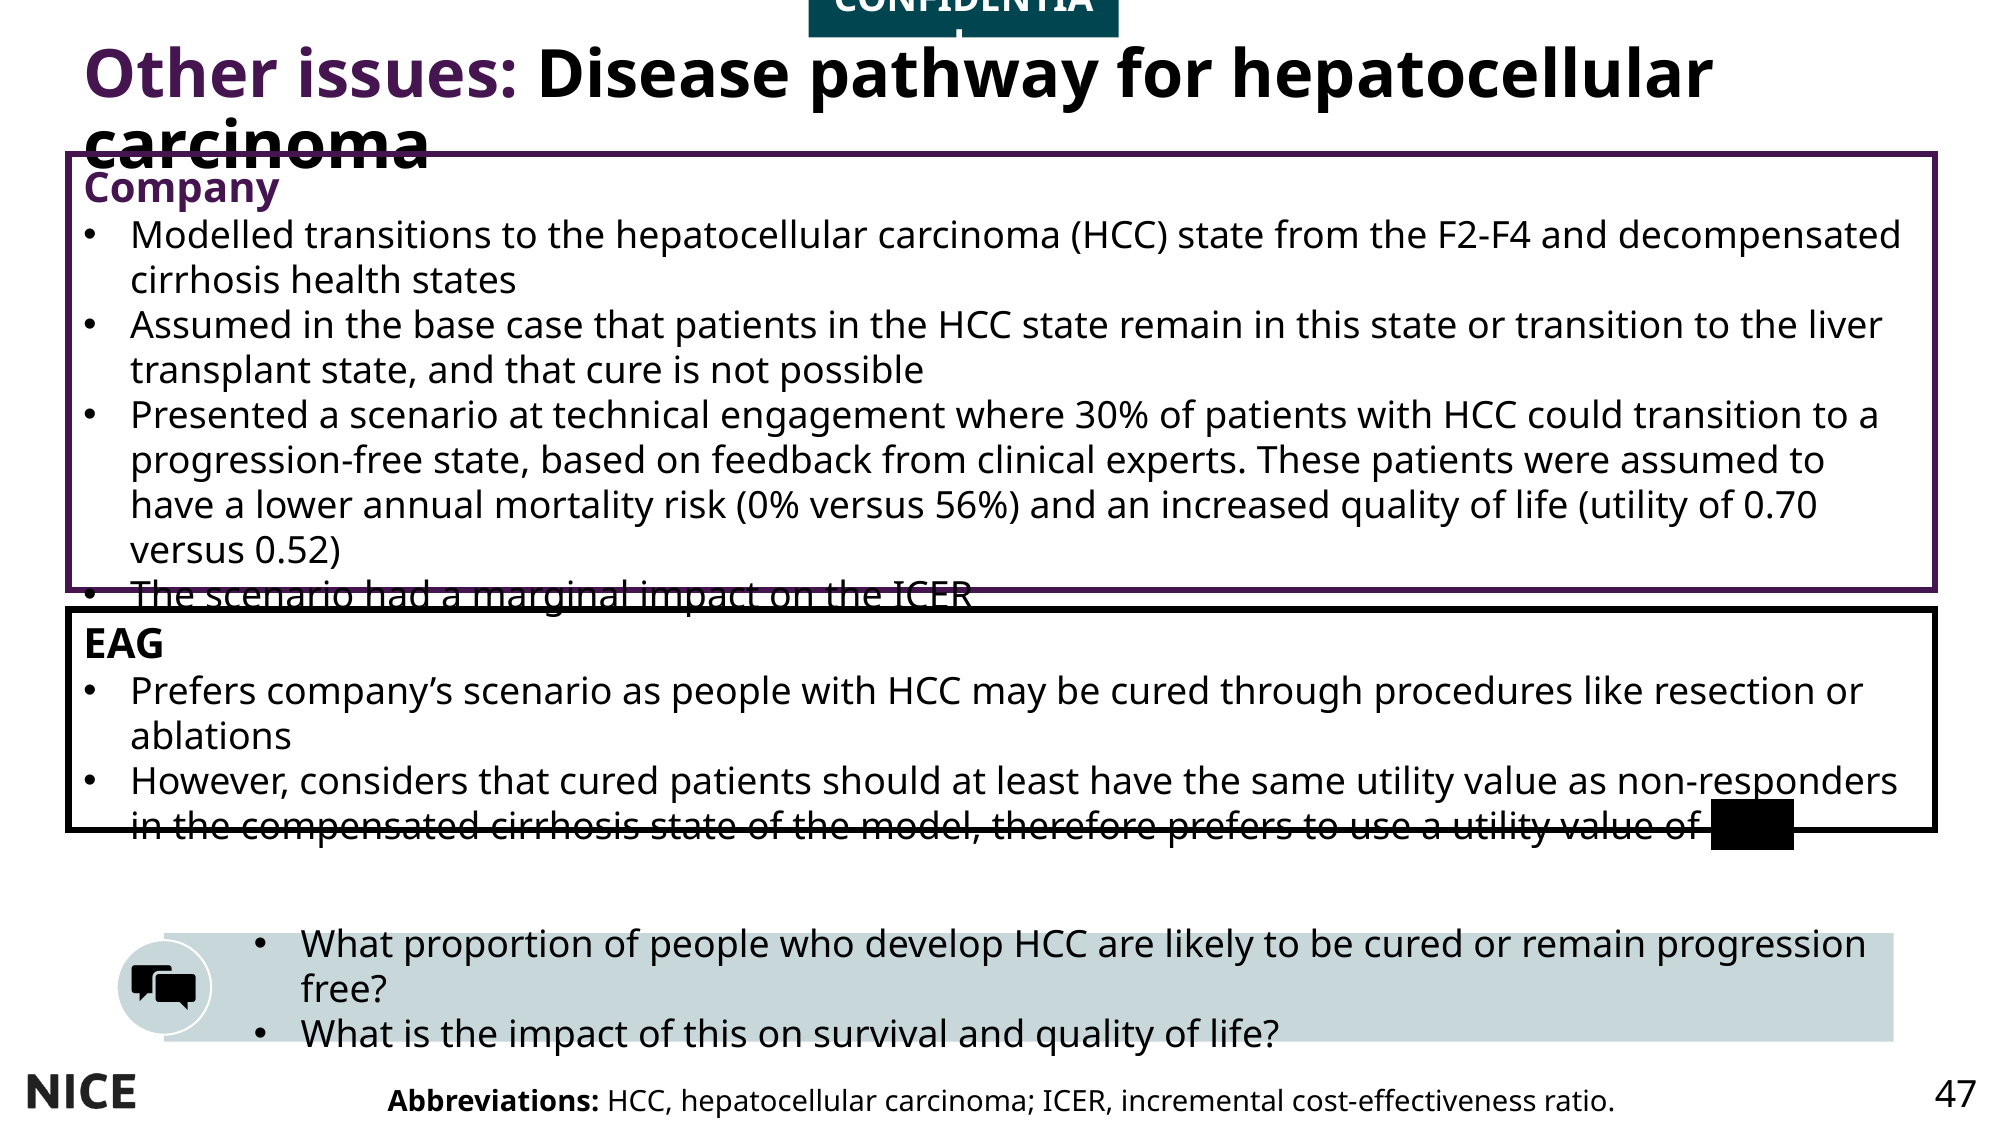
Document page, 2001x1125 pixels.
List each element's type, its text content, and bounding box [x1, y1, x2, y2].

text_box EAG Prefers company’s scenario as people with HCC may be cured through procedures like resection or ablations However, considers that cured patients should at least have the same utility value as non-responders in the compensated cirrhosis state of the model, therefore prefers to use a utility value of **** [68, 609, 1936, 831]
text_box Abbreviations: HCC, hepatocellular carcinoma; ICER, incremental cost-effectiveness ratio. [372, 1074, 1631, 1125]
text_box What proportion of people who develop HCC are likely to be cured or remain progression free? What is the impact of this on survival and quality of life? [163, 932, 1895, 1043]
title Other issues: Disease pathway for hepatocellular carcinoma [68, 32, 1932, 142]
text_box CONFIDENTIAL [808, 0, 1120, 38]
text_box Company Modelled transitions to the hepatocellular carcinoma (HCC) state from the F2-F4 and decompensated cirrhosis health states Assumed in the base case that patients in the HCC state remain in this state or transition to the liver transplant state, and that cure is not possible Presented a scenario at technical engagement where 30% of patients with HCC could transition to a progression-free state, based on feedback from clinical experts. These patients were assumed to have a lower annual mortality risk (0% versus 56%) and an increased quality of life (utility of 0.70 versus 0.52) The scenario had a marginal impact on the ICER [68, 153, 1936, 591]
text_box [116, 940, 212, 1035]
picture [26, 1072, 137, 1109]
